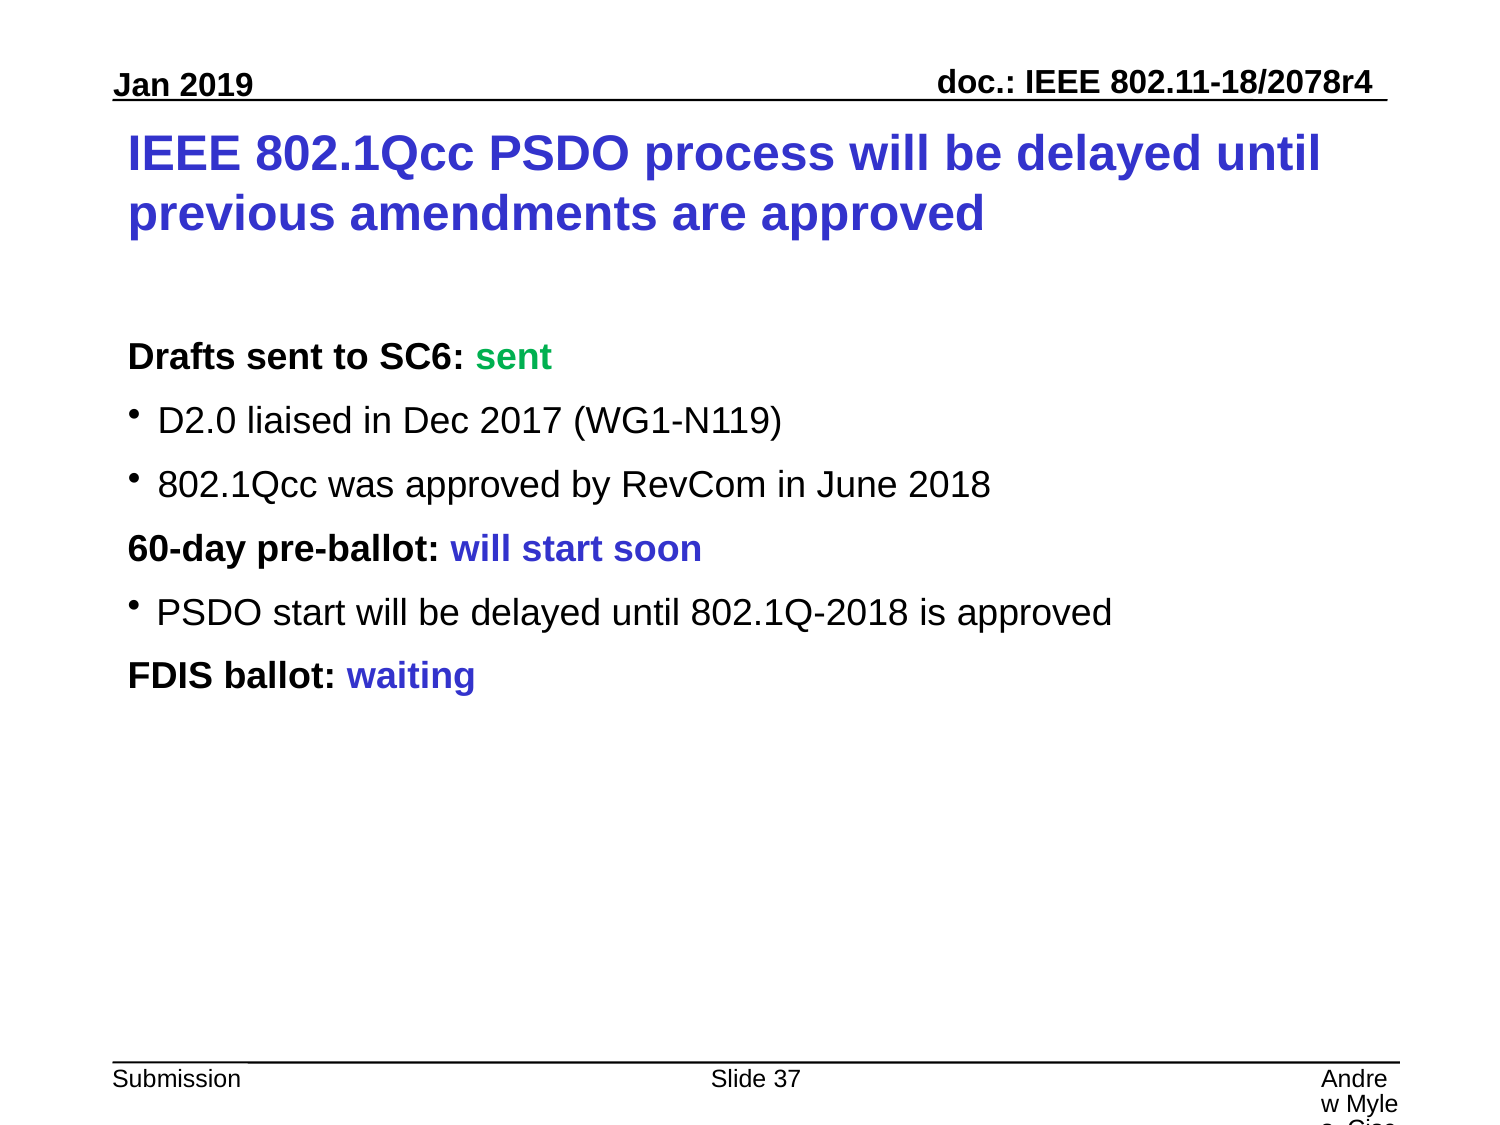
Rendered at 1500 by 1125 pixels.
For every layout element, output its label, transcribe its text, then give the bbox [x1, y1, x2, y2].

slide_number Slide 37 [709, 1061, 803, 1093]
list Drafts sent to SC6: sent D2.0 liaised in Dec 2017 (WG1-N119) 802.1Qcc was approved by RevCom in June 2018 60-day pre-ballot: will start soon PSDO start will be delayed until 802.1Q-2018 is approved FDIS ballot: waiting [112, 324, 1388, 1000]
title IEEE 802.1Qcc PSDO process will be delayed until previous amendments are approved [112, 112, 1388, 288]
footer Andrew Myles, Cisco [1320, 1061, 1402, 1093]
